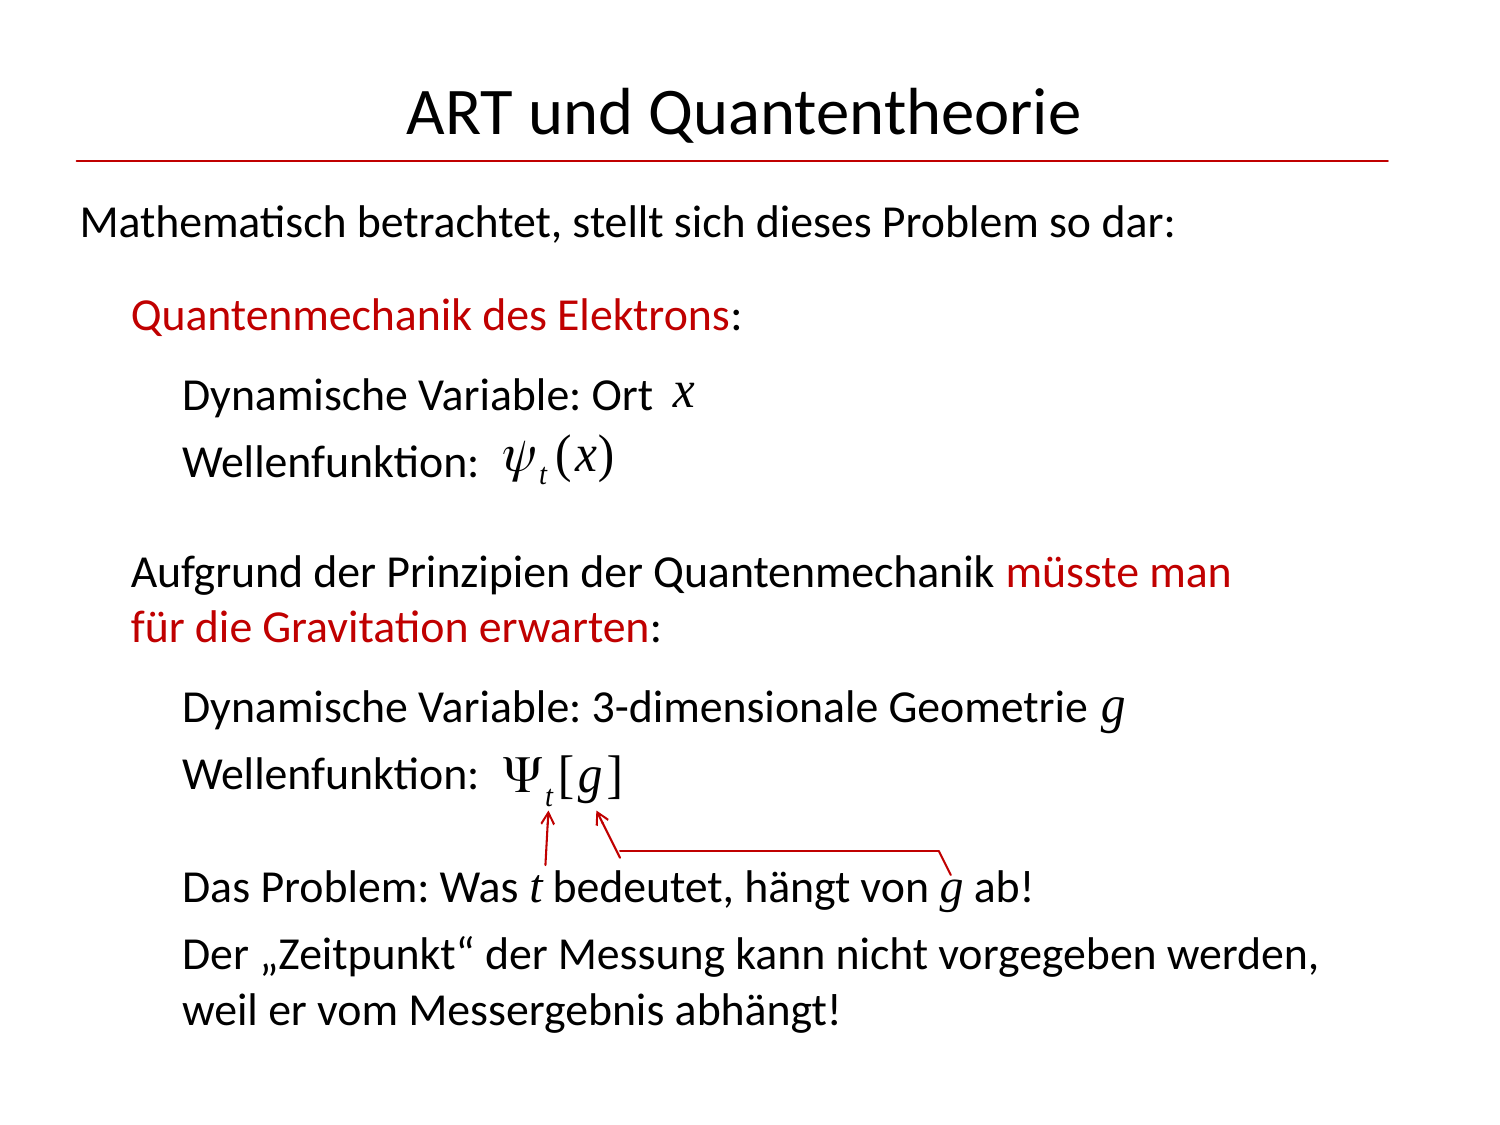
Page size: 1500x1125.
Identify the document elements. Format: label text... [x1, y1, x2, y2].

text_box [596, 810, 621, 858]
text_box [494, 739, 630, 817]
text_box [1090, 688, 1140, 748]
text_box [498, 417, 625, 496]
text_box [545, 810, 549, 866]
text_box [938, 851, 951, 876]
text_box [662, 373, 703, 422]
text_box Mathematisch betrachtet, stellt sich dieses Problem so dar: Quantenmechanik des Elektrons: Dynamische Variable: Ort Wellenfunktion: Aufgrund der Prinzipien der Quantenmechanik müsste man für die Gravitation erwarten: Dynamische Variable: 3-dimensionale Geometrie Wellenfunktion: Das Problem: Was t bedeutet, hängt von g ab! Der „Zeitpunkt“ der Messung kann nicht vorgegeben werden, weil er vom Messergebnis abhängt! [64, 184, 1388, 1042]
title ART und Quantentheorie [100, 54, 1388, 160]
